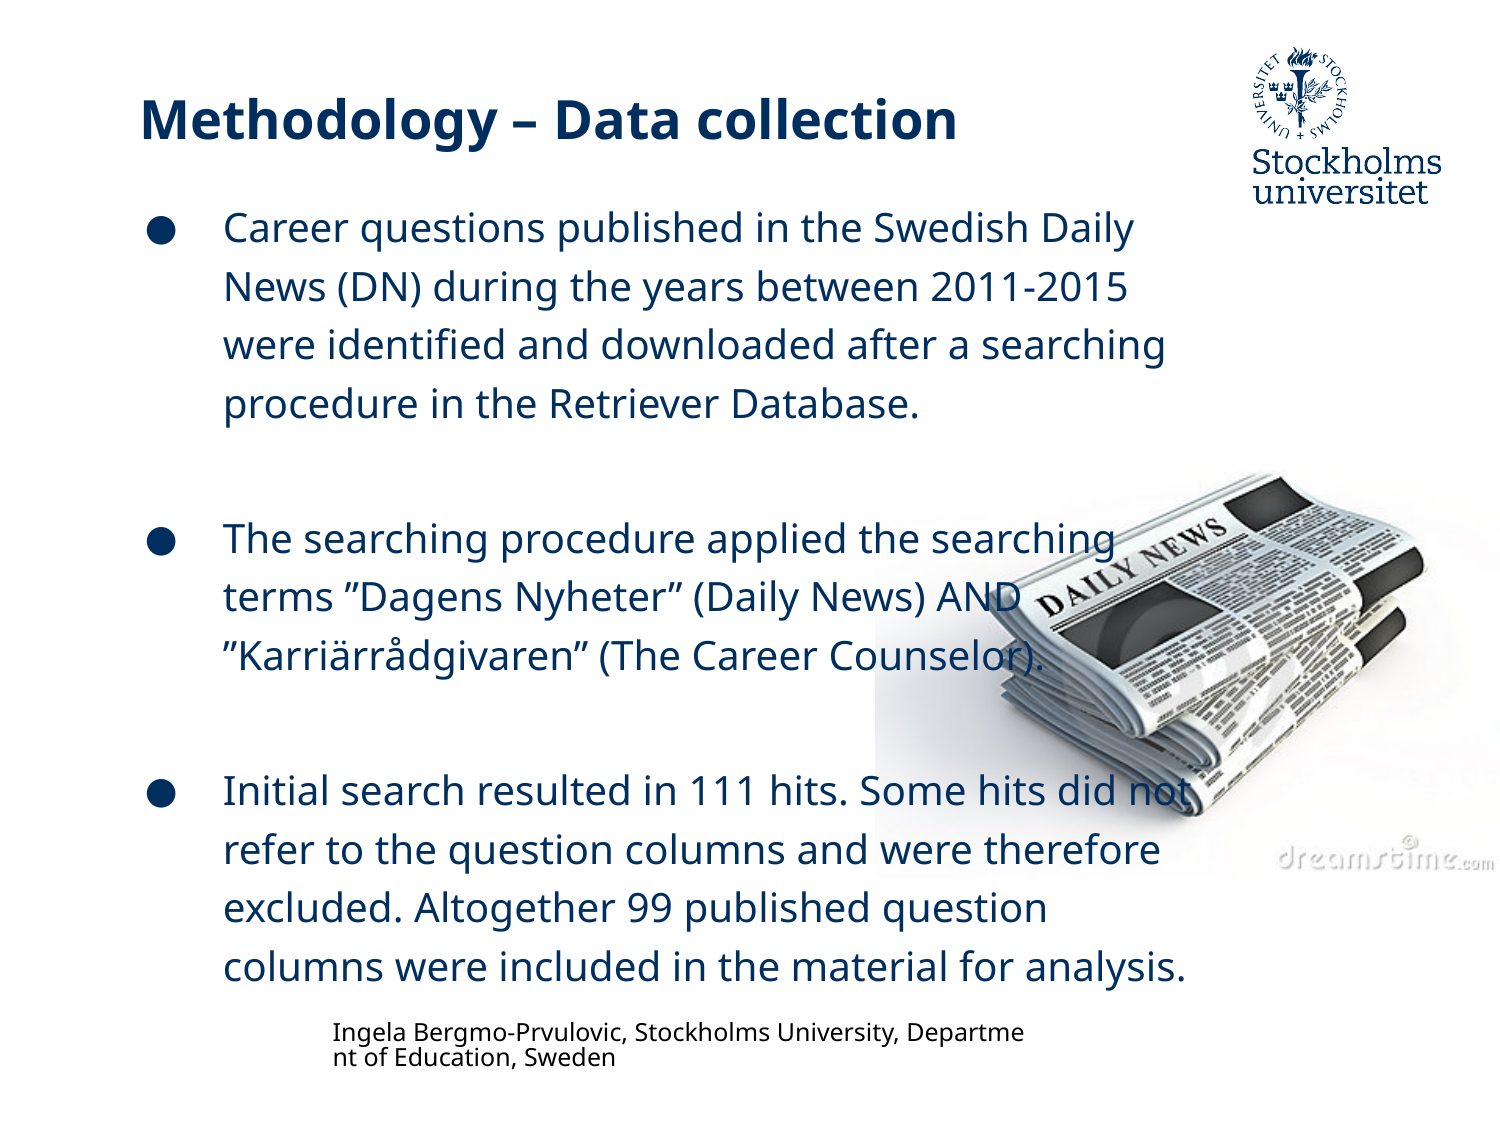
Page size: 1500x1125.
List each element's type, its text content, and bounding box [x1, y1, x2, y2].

picture [1253, 47, 1441, 204]
footer Ingela Bergmo-Prvulovic, Stockholms University, Department of Education, Sweden [317, 1009, 1055, 1095]
picture [874, 408, 1500, 878]
list Career questions published in the Swedish Daily News (DN) during the years between 2011-2015 were identified and downloaded after a searching procedure in the Retriever Database. The searching procedure applied the searching terms ”Dagens Nyheter” (Daily News) AND ”Karriärrådgivaren” (The Career Counselor). Initial search resulted in 111 hits. Some hits did not refer to the question columns and were therefore excluded. Altogether 99 published question columns were included in the material for analysis. [129, 184, 1211, 1010]
title Methodology – Data collection [124, 78, 1249, 209]
